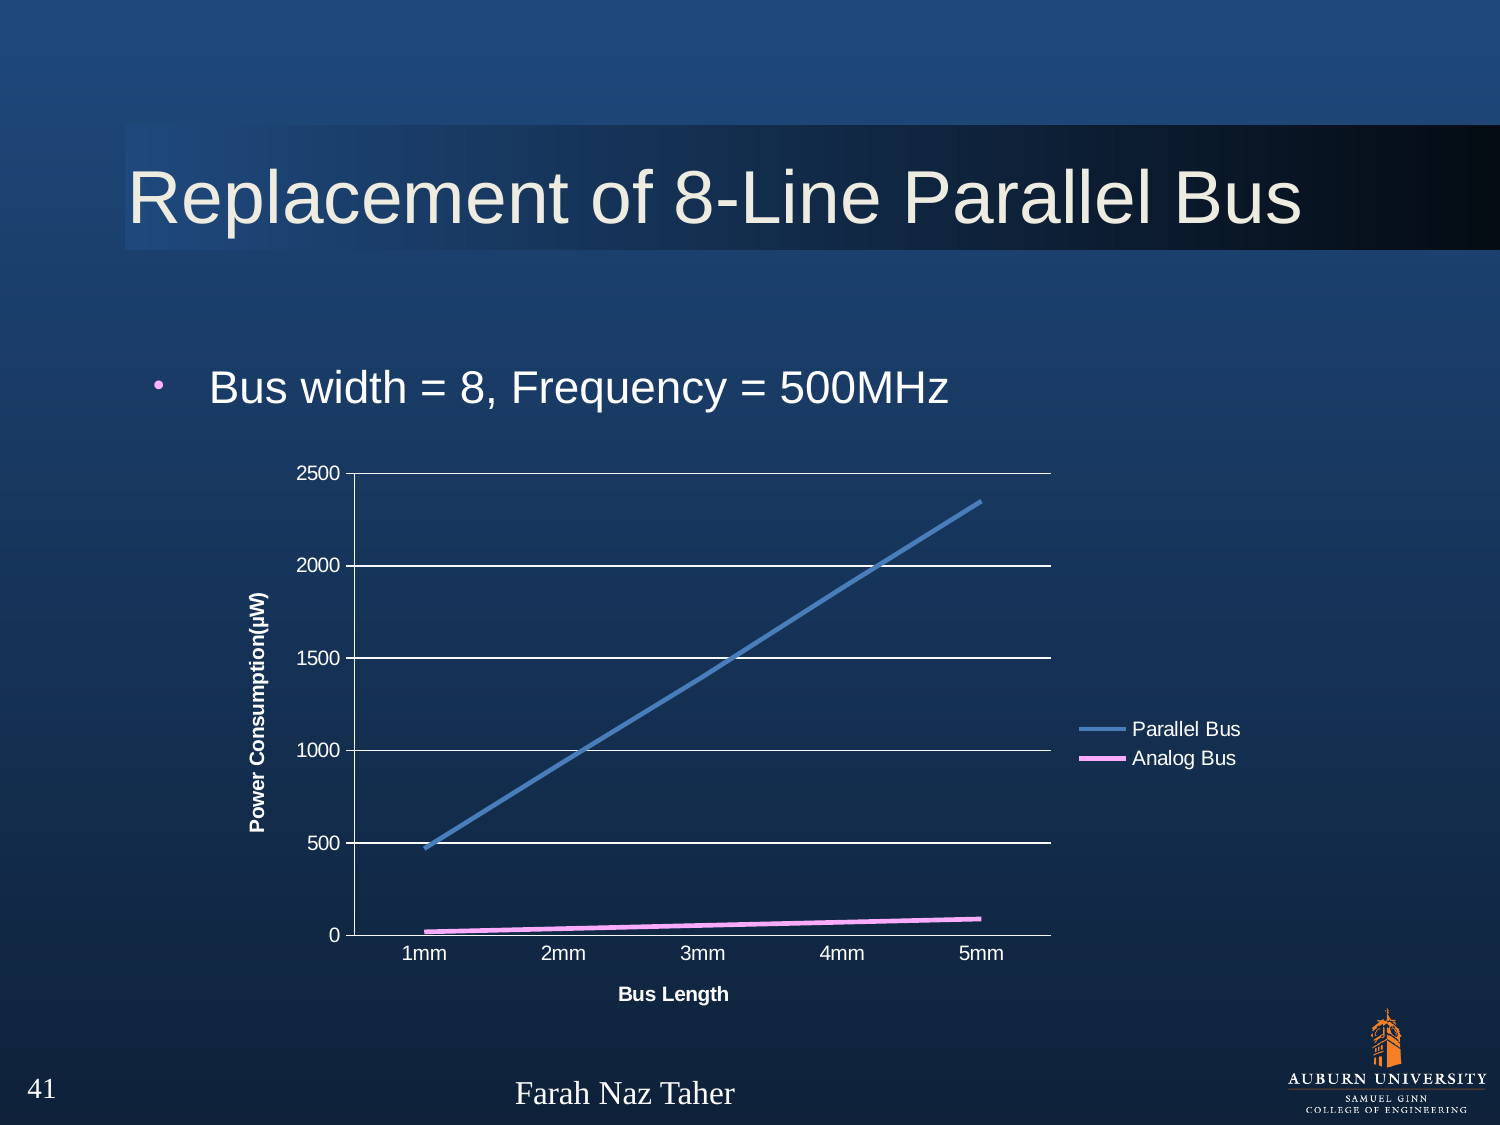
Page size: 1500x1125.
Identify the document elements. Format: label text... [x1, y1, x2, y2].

list [112, 324, 1351, 938]
text_box 41 [12, 1062, 75, 1113]
text_box Farah Naz Taher [500, 1064, 775, 1119]
text_box Bus width = 8, Frequency = 500MHz [137, 349, 1375, 963]
chart [212, 449, 1263, 1038]
picture [1287, 1008, 1488, 1113]
title Replacement of 8-Line Parallel Bus [112, 99, 1388, 288]
